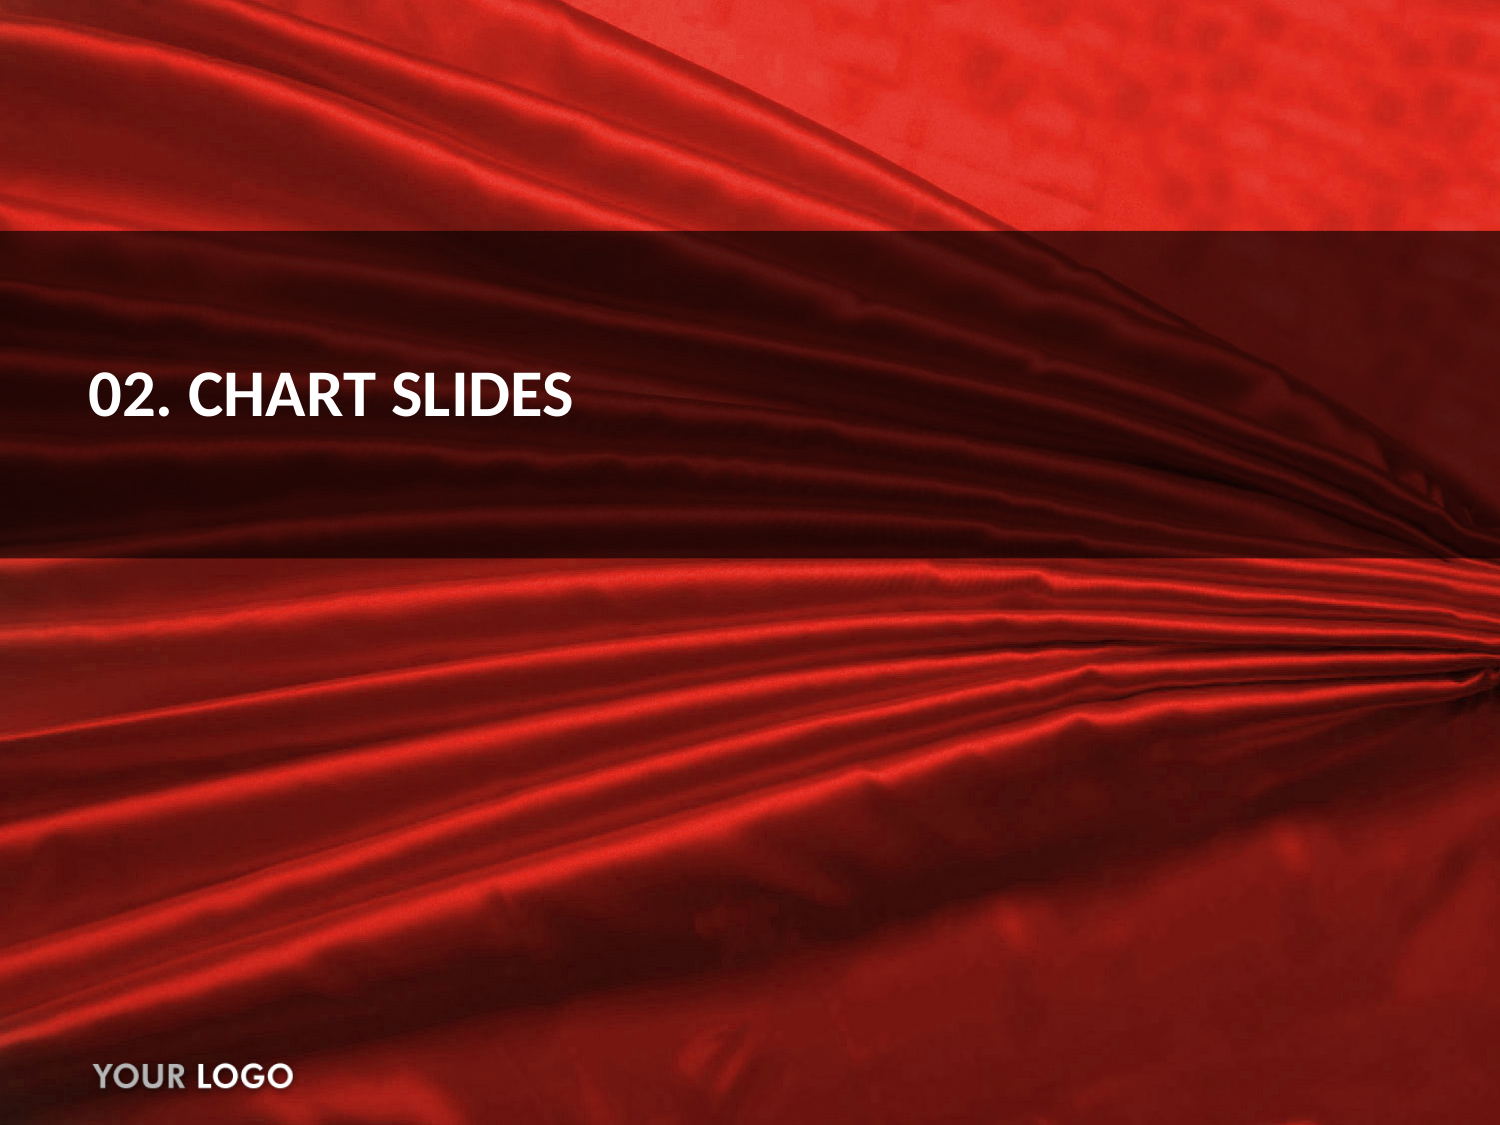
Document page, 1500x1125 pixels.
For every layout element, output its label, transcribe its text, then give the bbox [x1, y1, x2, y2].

picture [0, 0, 1500, 1125]
list 02. CHART SLIDES [73, 342, 1373, 461]
